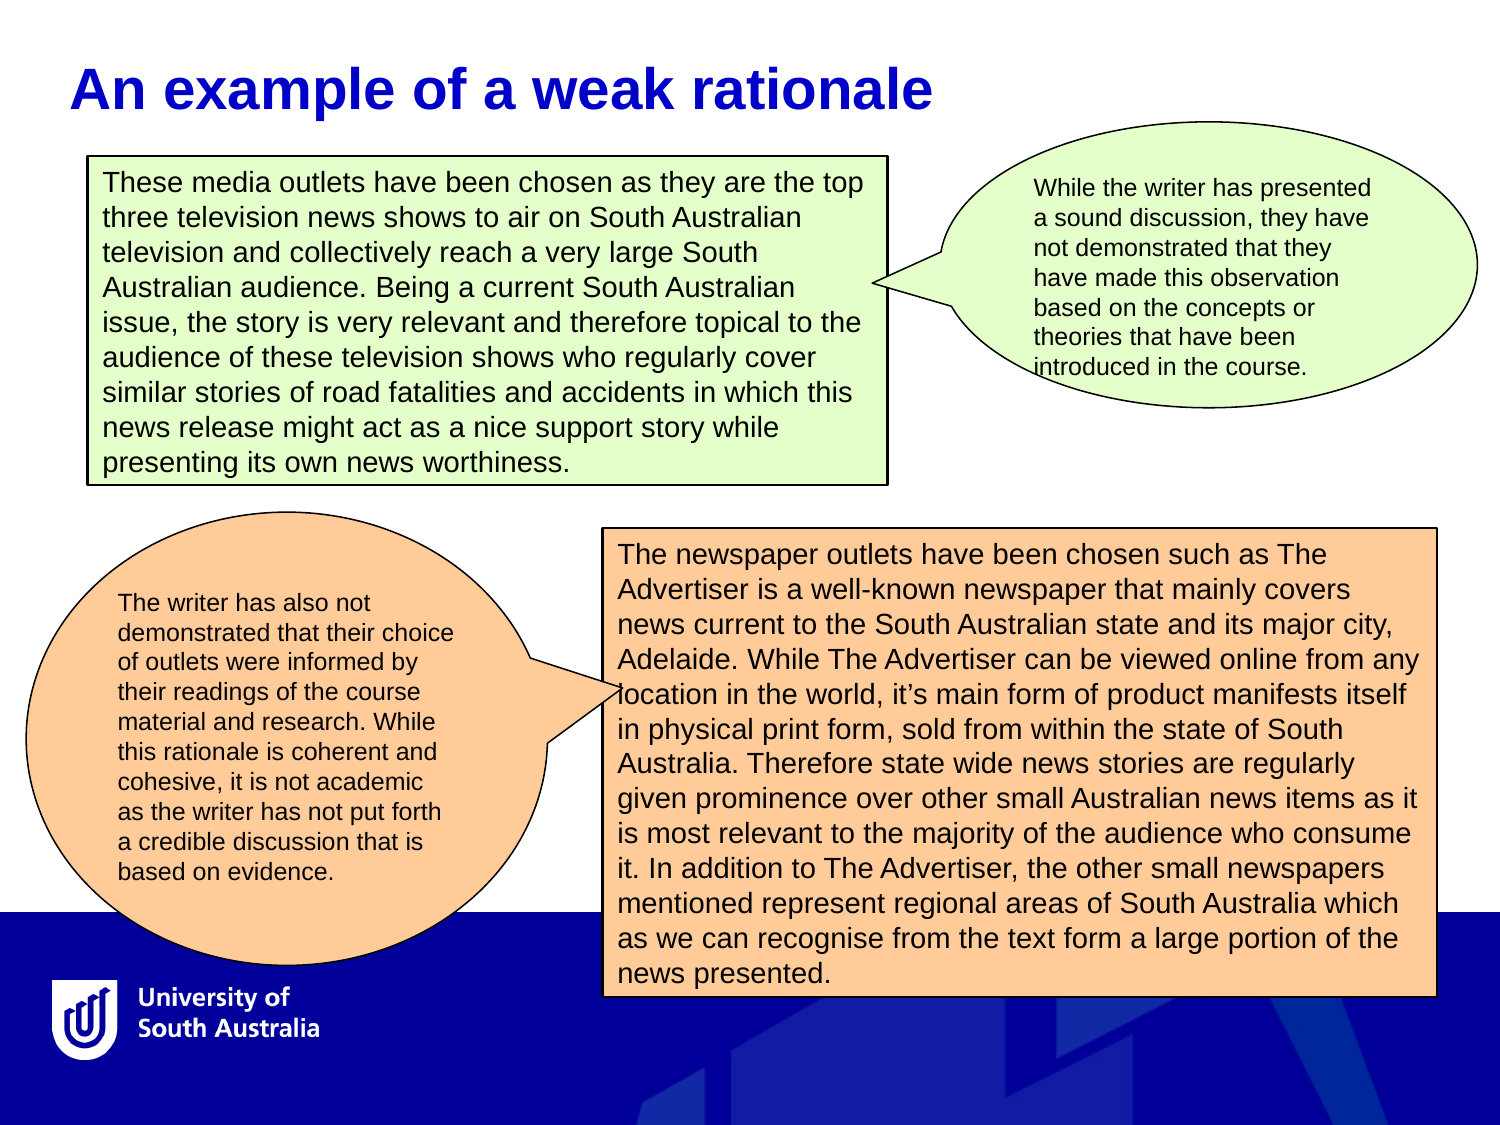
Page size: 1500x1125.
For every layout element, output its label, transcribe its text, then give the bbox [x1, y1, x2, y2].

text_box The newspaper outlets have been chosen such as The Advertiser is a well-known newspaper that mainly covers news current to the South Australian state and its major city, Adelaide. While The Advertiser can be viewed online from any location in the world, it’s main form of product manifests itself in physical print form, sold from within the state of South Australia. Therefore state wide news stories are regularly given prominence over other small Australian news items as it is most relevant to the majority of the audience who consume it. In addition to The Advertiser, the other small newspapers mentioned represent regional areas of South Australia which as we can recognise from the text form a large portion of the news presented. [602, 527, 1438, 997]
text_box These media outlets have been chosen as they are the top three television news shows to air on South Australian television and collectively reach a very large South Australian audience. Being a current South Australian issue, the story is very relevant and therefore topical to the audience of these television shows who regularly cover similar stories of road fatalities and accidents in which this news release might act as a nice support story while presenting its own news worthiness. [87, 155, 888, 486]
text_box While the writer has presented a sound discussion, they have not demonstrated that they have made this observation based on the concepts or theories that have been introduced in the course. [872, 121, 1478, 408]
text_box The writer has also not demonstrated that their choice of outlets were informed by their readings of the course material and research. While this rationale is coherent and cohesive, it is not academic as the writer has not put forth a credible discussion that is based on evidence. [26, 512, 623, 966]
list An example of a weak rationale [54, 43, 1466, 200]
picture [0, 912, 1500, 1125]
